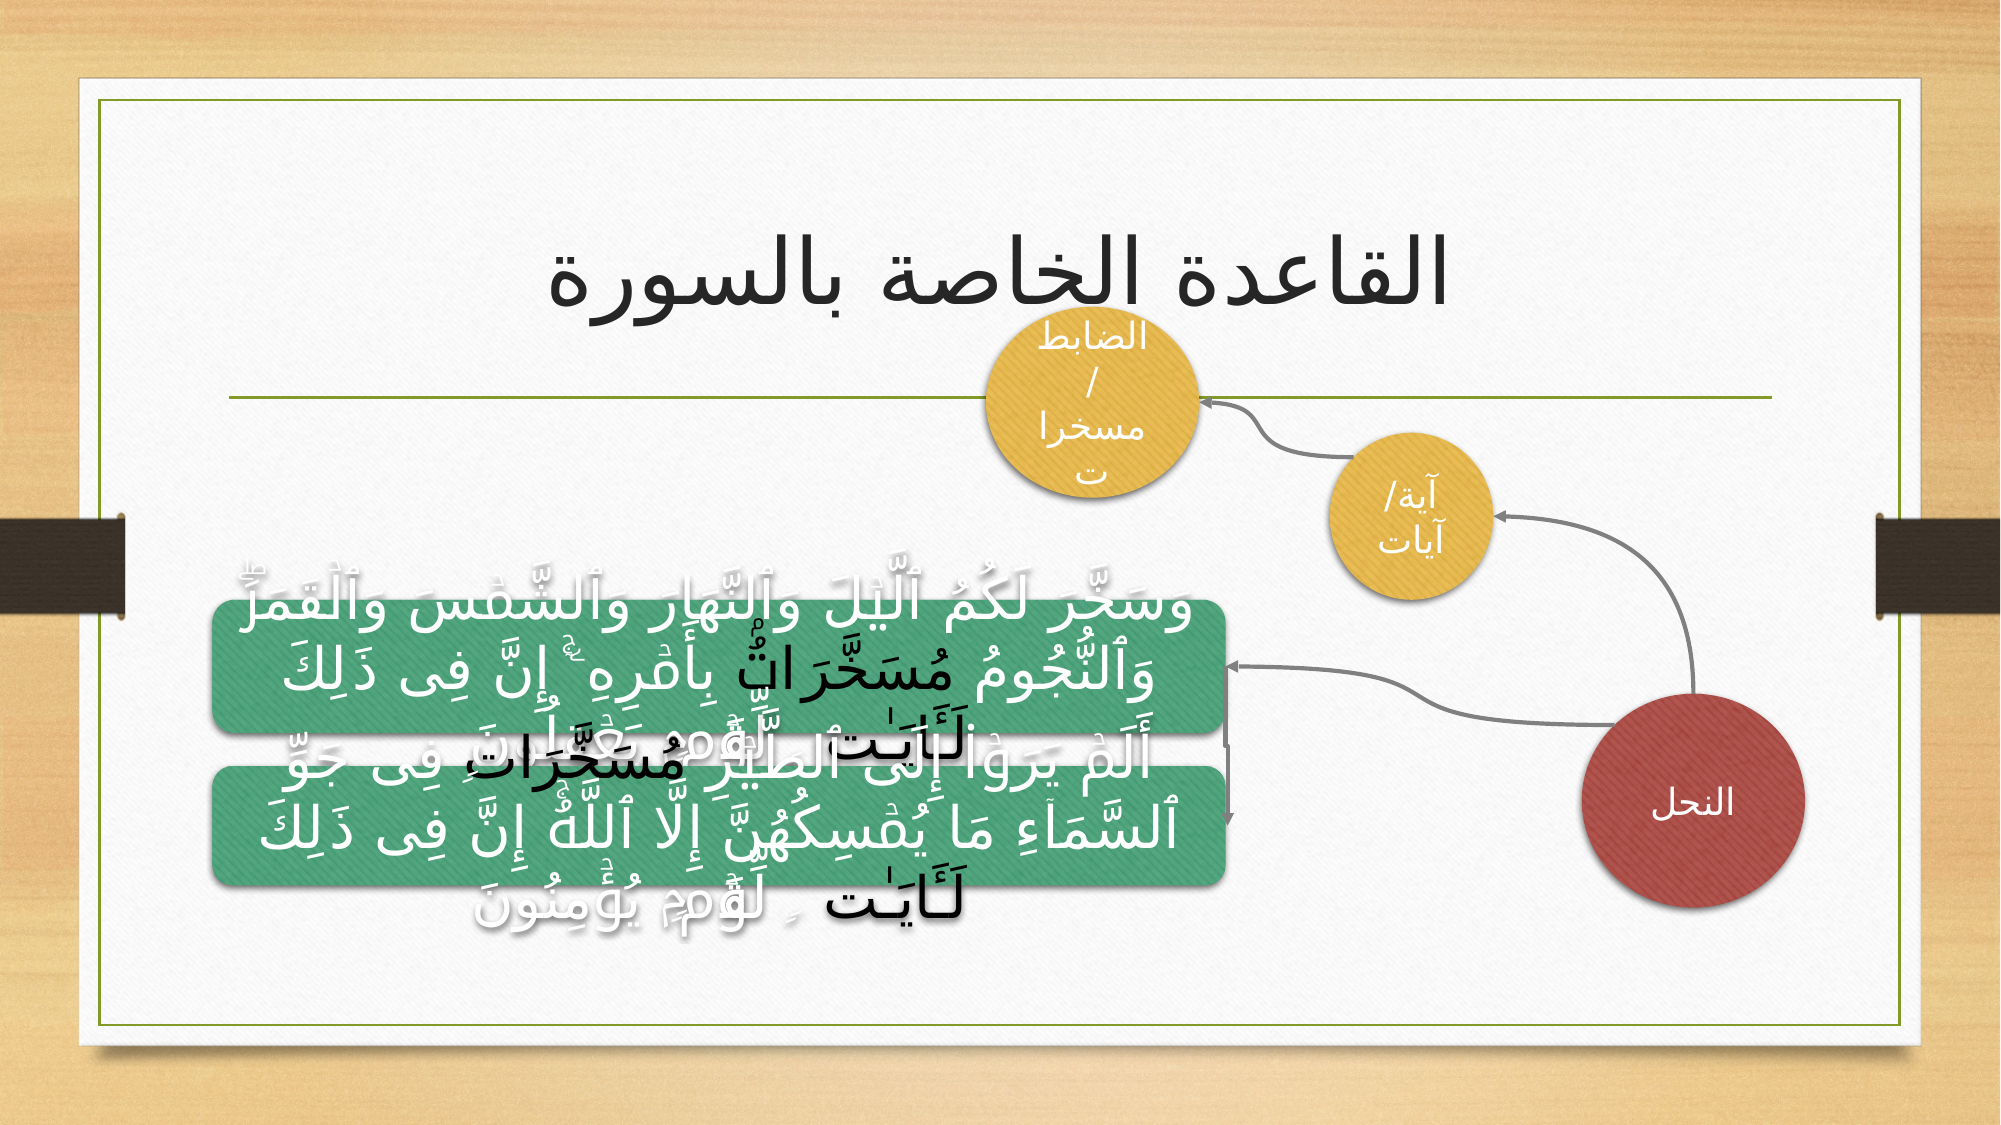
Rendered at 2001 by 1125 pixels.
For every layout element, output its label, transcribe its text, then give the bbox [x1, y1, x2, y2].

text_box النحل [1615, 693, 1806, 908]
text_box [212, 599, 1615, 886]
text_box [1329, 432, 1694, 694]
title القاعدة الخاصة بالسورة [212, 161, 1788, 375]
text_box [985, 306, 1354, 498]
picture [0, 0, 2001, 1125]
